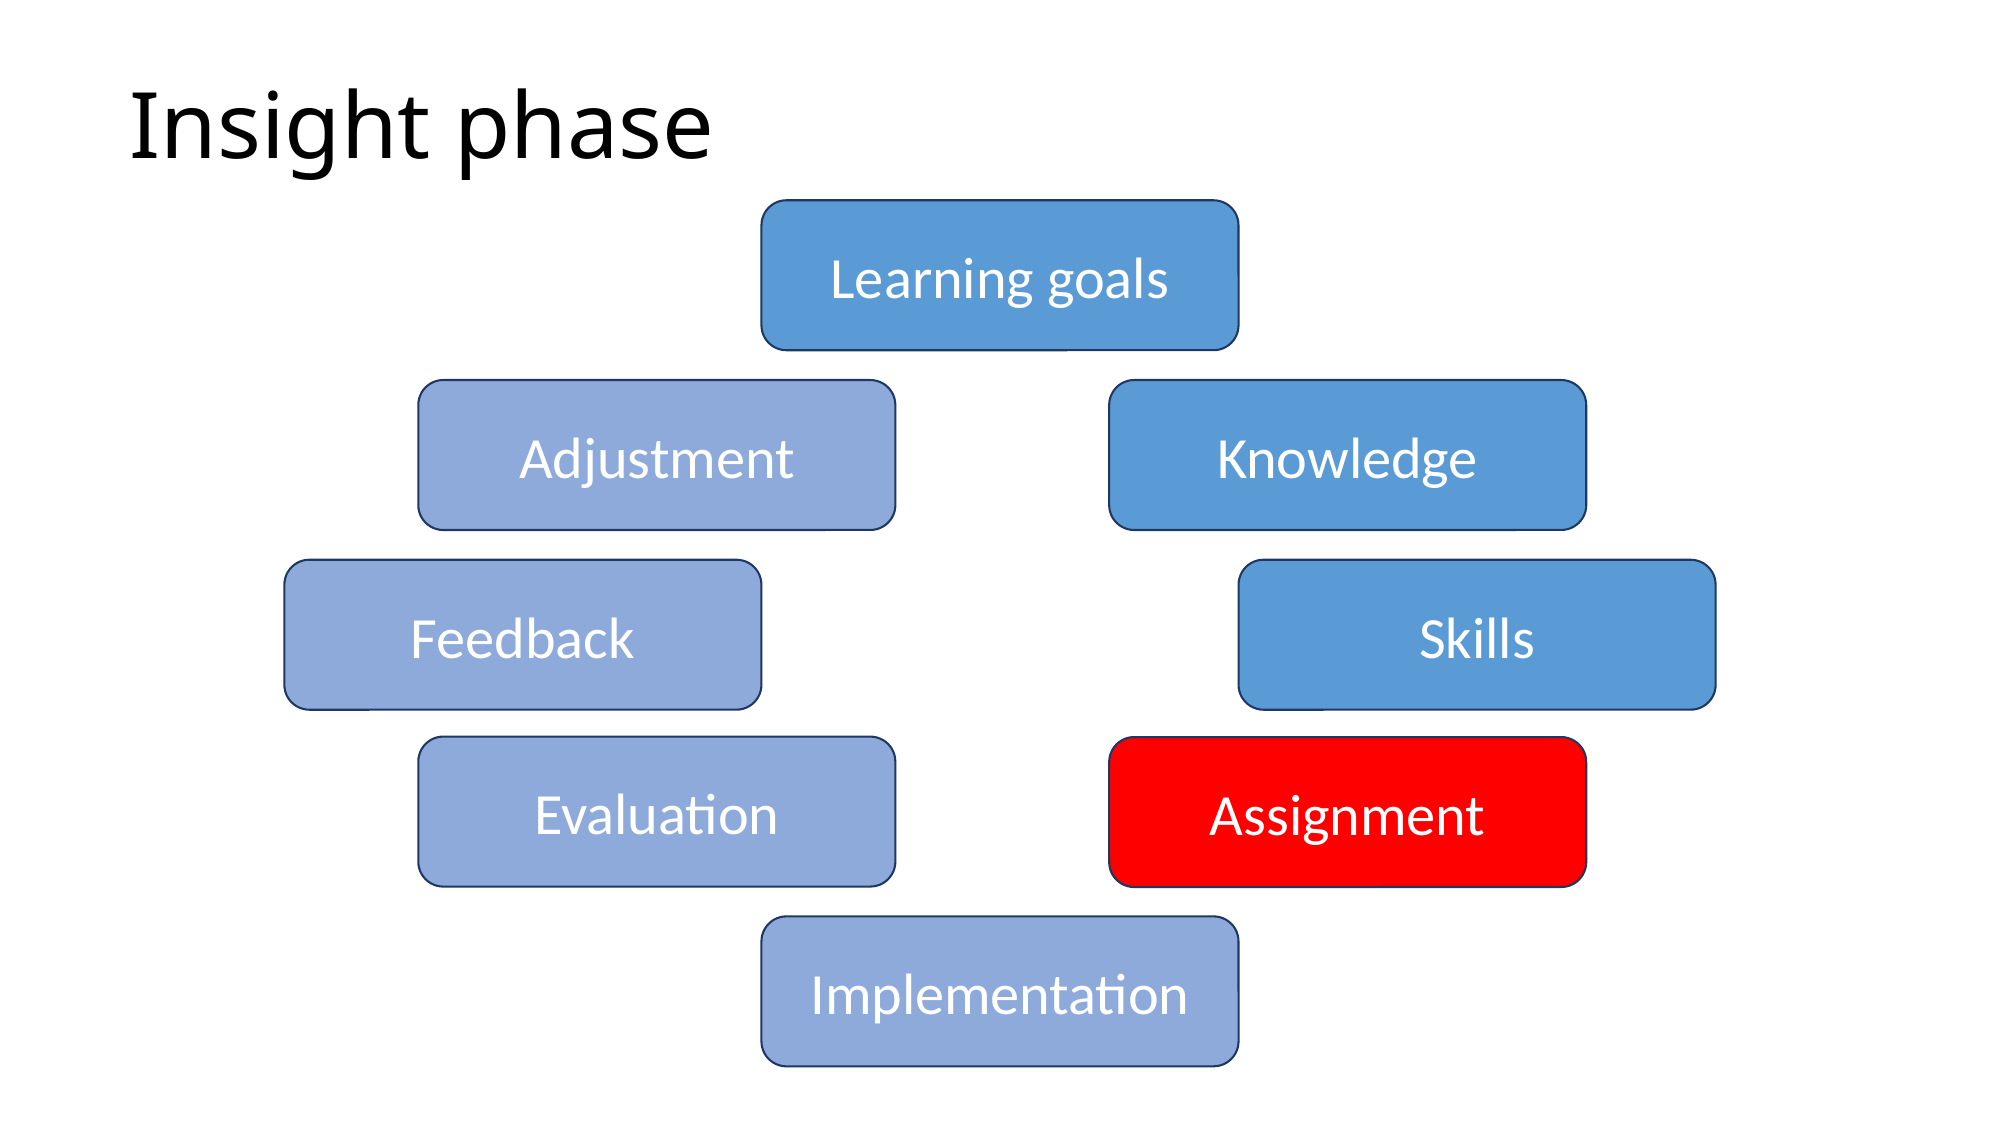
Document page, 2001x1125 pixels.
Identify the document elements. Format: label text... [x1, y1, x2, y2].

text_box Knowledge [1109, 434, 1587, 531]
text_box Learning goals [761, 200, 1239, 284]
text_box Evaluation [418, 736, 896, 887]
text_box [472, 360, 2000, 434]
text_box Feedback [284, 559, 762, 710]
title Insight phase [114, 19, 1863, 238]
text_box [472, 284, 2000, 359]
text_box Implementation [761, 916, 1239, 1067]
text_box Skills [1238, 559, 1716, 710]
text_box Adjustment [418, 380, 896, 531]
text_box Assignment [1109, 737, 1587, 888]
